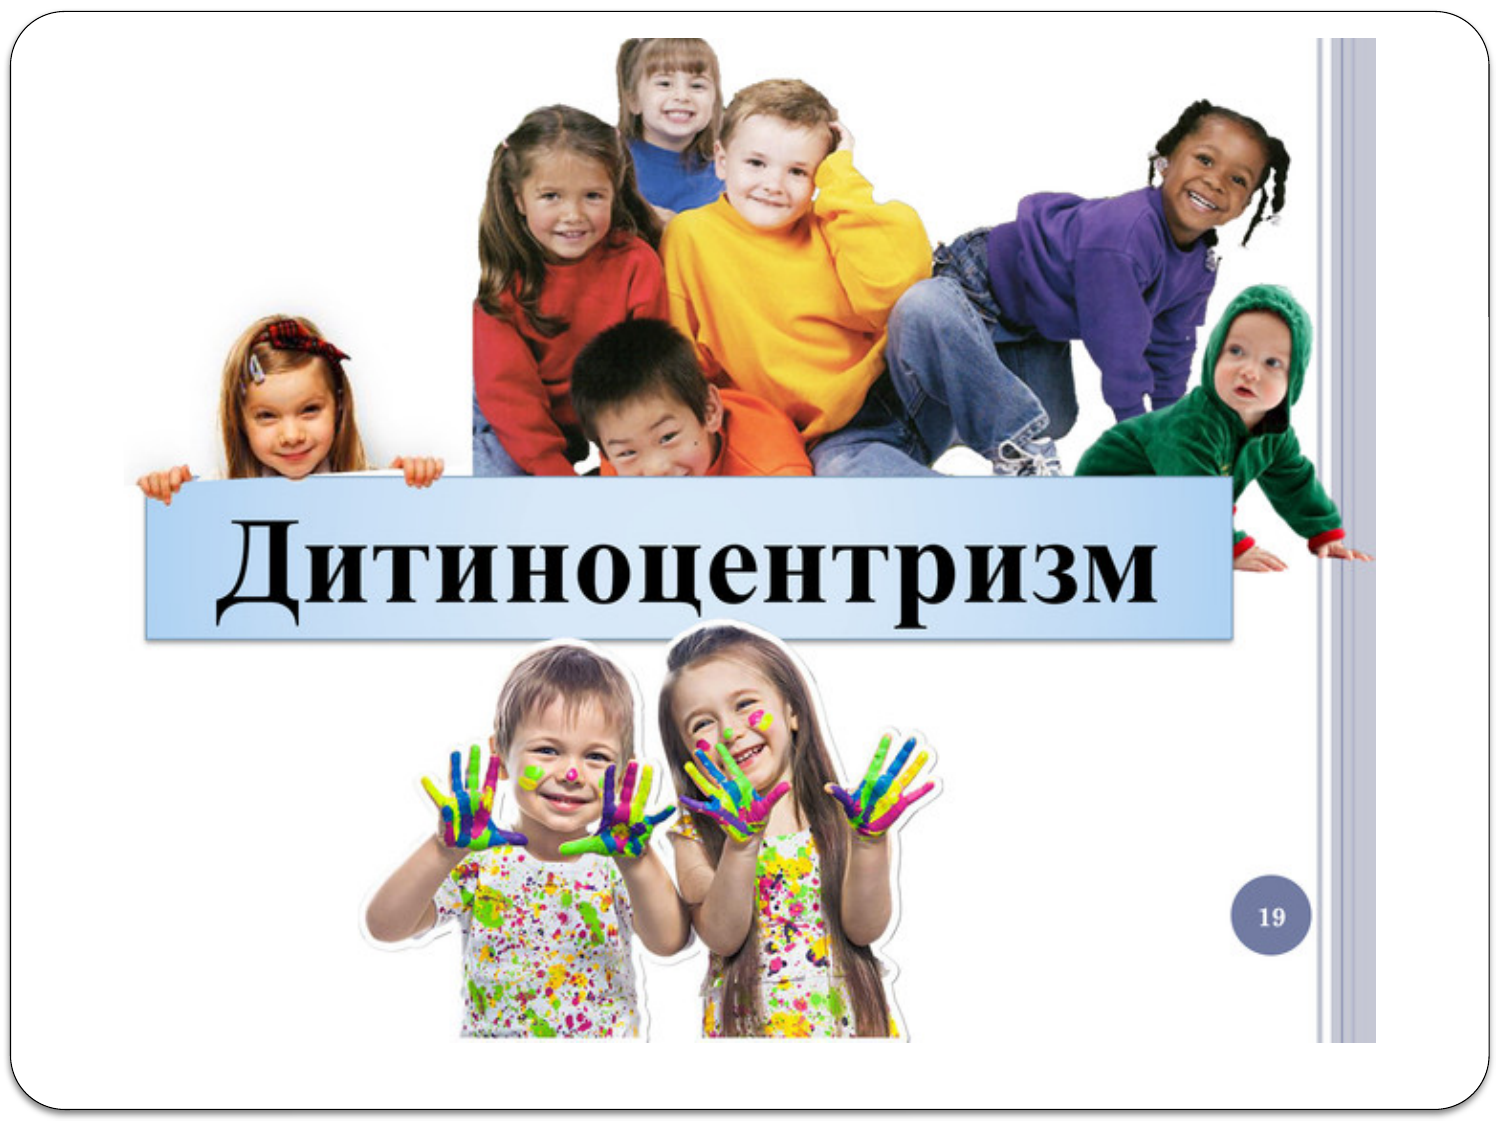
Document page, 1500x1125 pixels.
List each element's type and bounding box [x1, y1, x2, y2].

picture [123, 38, 1377, 1044]
